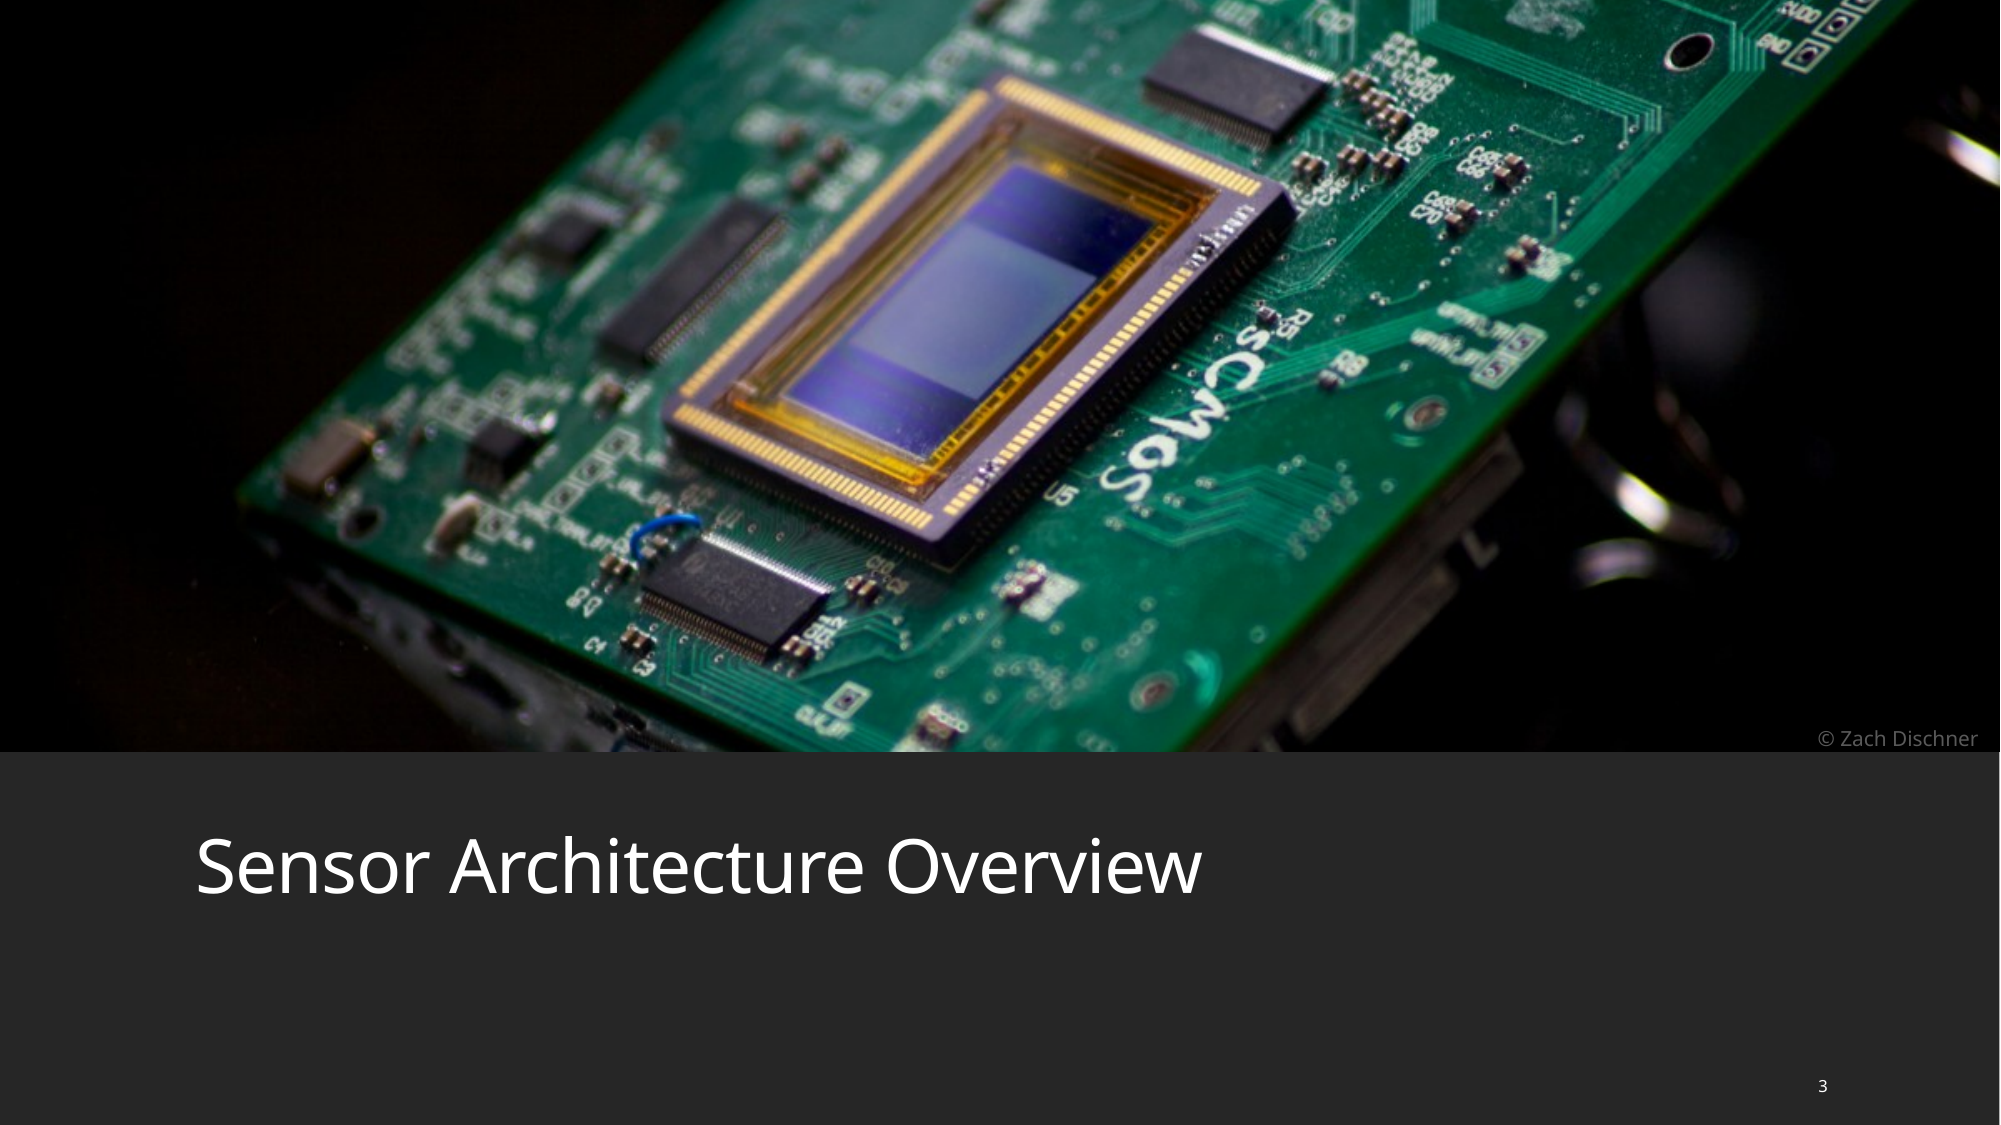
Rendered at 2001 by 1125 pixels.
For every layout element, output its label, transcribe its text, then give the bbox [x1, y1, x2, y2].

title Sensor Architecture Overview [180, 787, 1839, 910]
picture [0, 0, 2000, 752]
slide_number 3 [1803, 1057, 1932, 1118]
